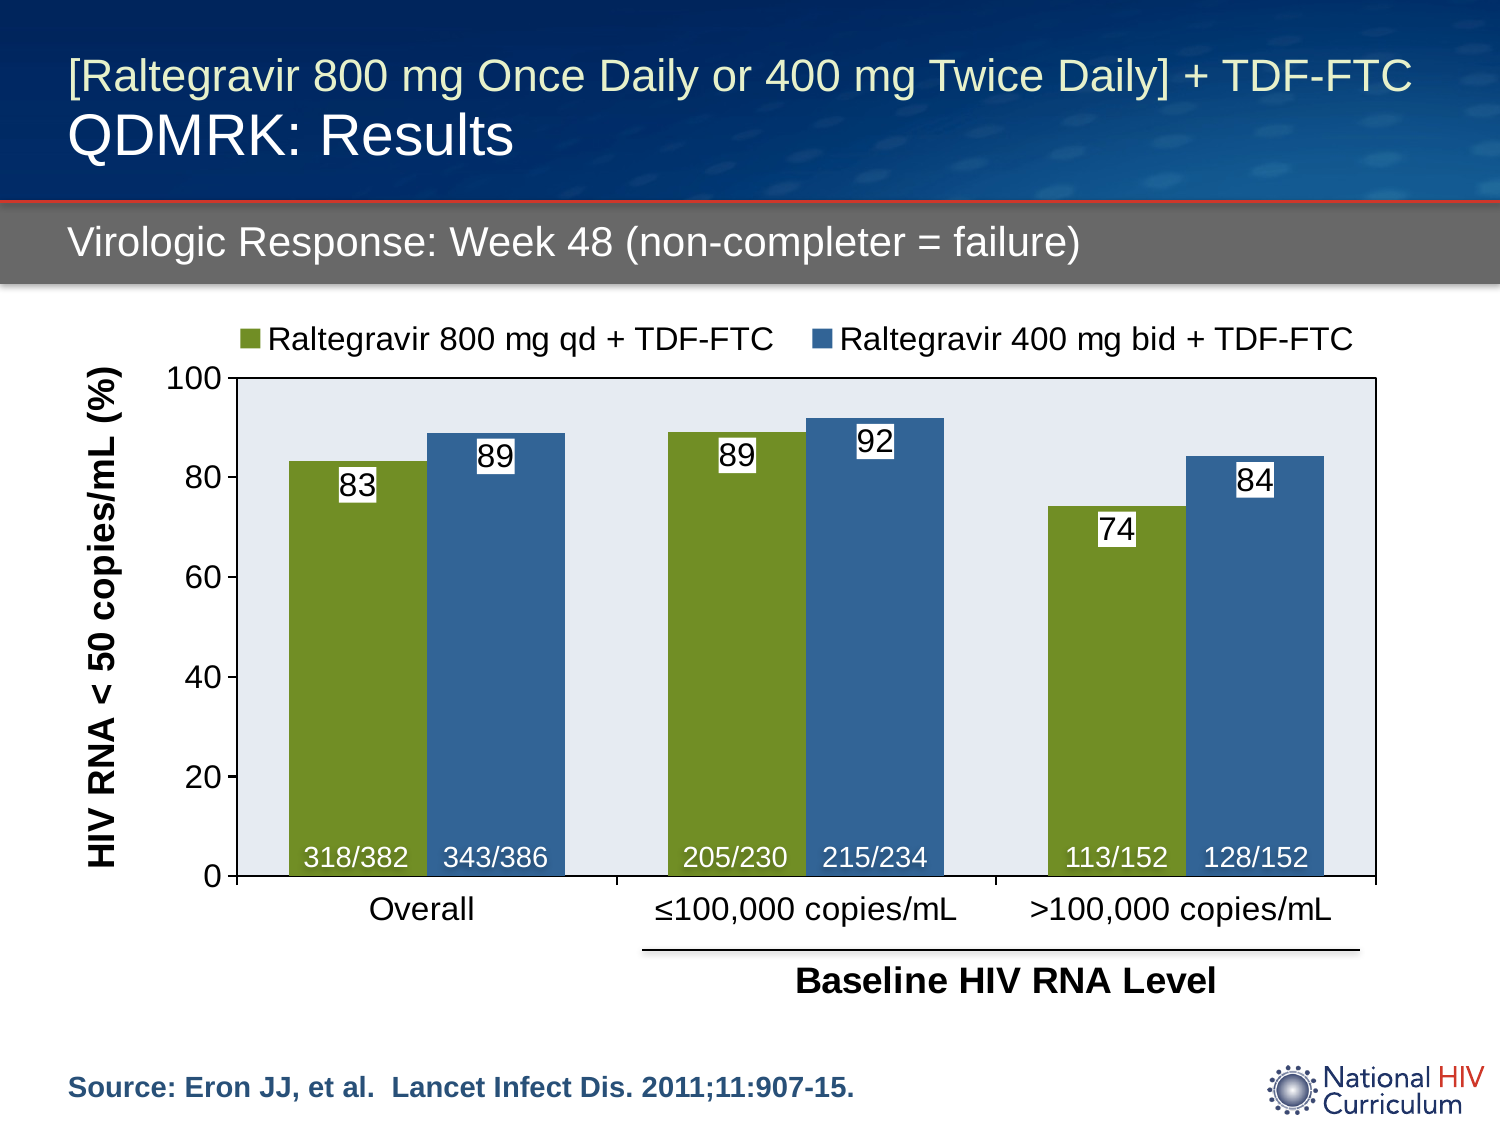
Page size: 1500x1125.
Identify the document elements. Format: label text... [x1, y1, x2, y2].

chart [62, 299, 1412, 1013]
title [Raltegravir 800 mg Once Daily or 400 mg Twice Daily] + TDF-FTC QDMRK: Results [53, 19, 1447, 199]
list Source: Eron JJ, et al. Lancet Infect Dis. 2011;11:907-15. [53, 1059, 1261, 1113]
picture [1267, 1065, 1318, 1115]
picture [0, 0, 1500, 200]
list Virologic Response: Week 48 (non-completer = failure) [52, 205, 1448, 281]
